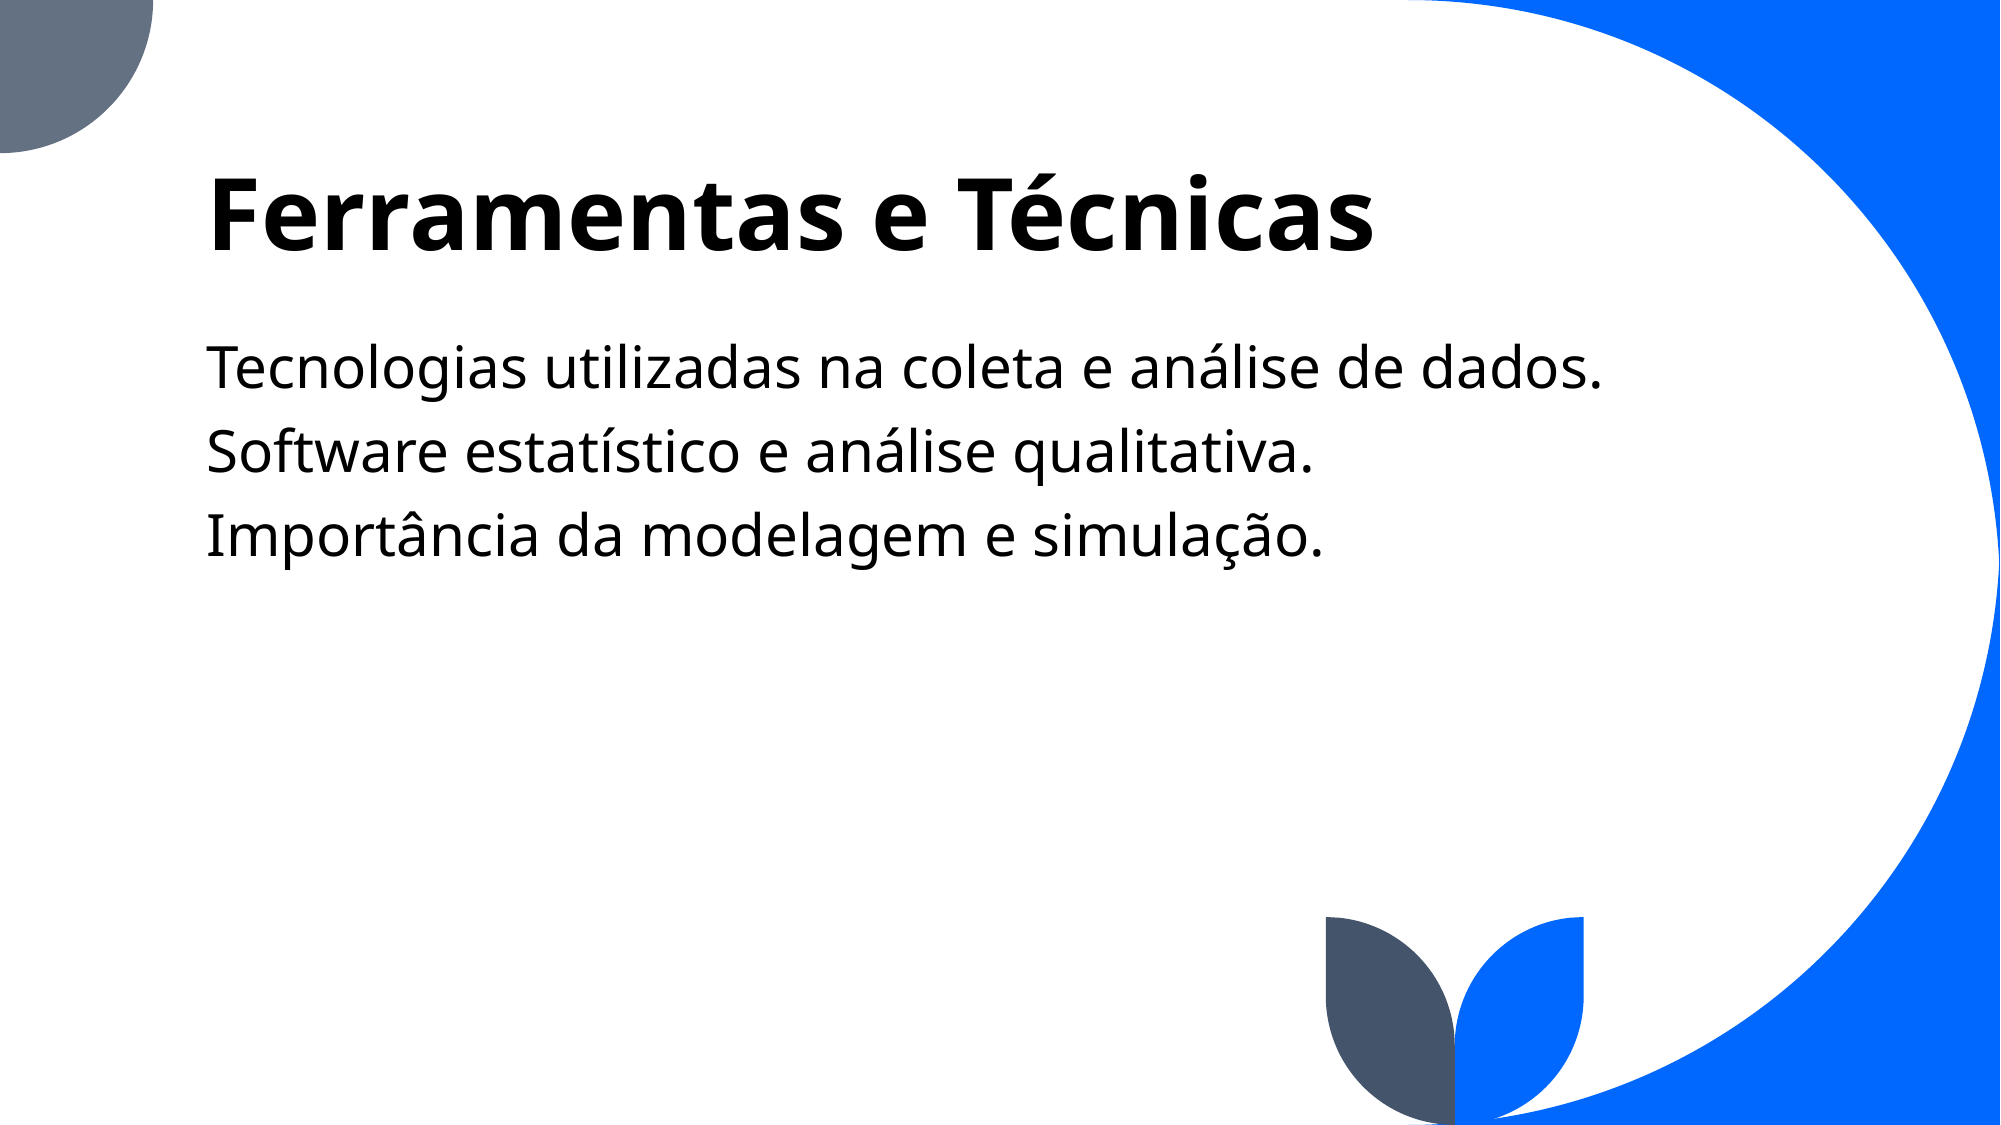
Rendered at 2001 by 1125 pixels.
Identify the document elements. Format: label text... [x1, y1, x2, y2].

list Tecnologias utilizadas na coleta e análise de dados. Software estatístico e análise qualitativa. Importância da modelagem e simulação. [191, 330, 1796, 884]
title Ferramentas e Técnicas [191, 62, 1796, 280]
